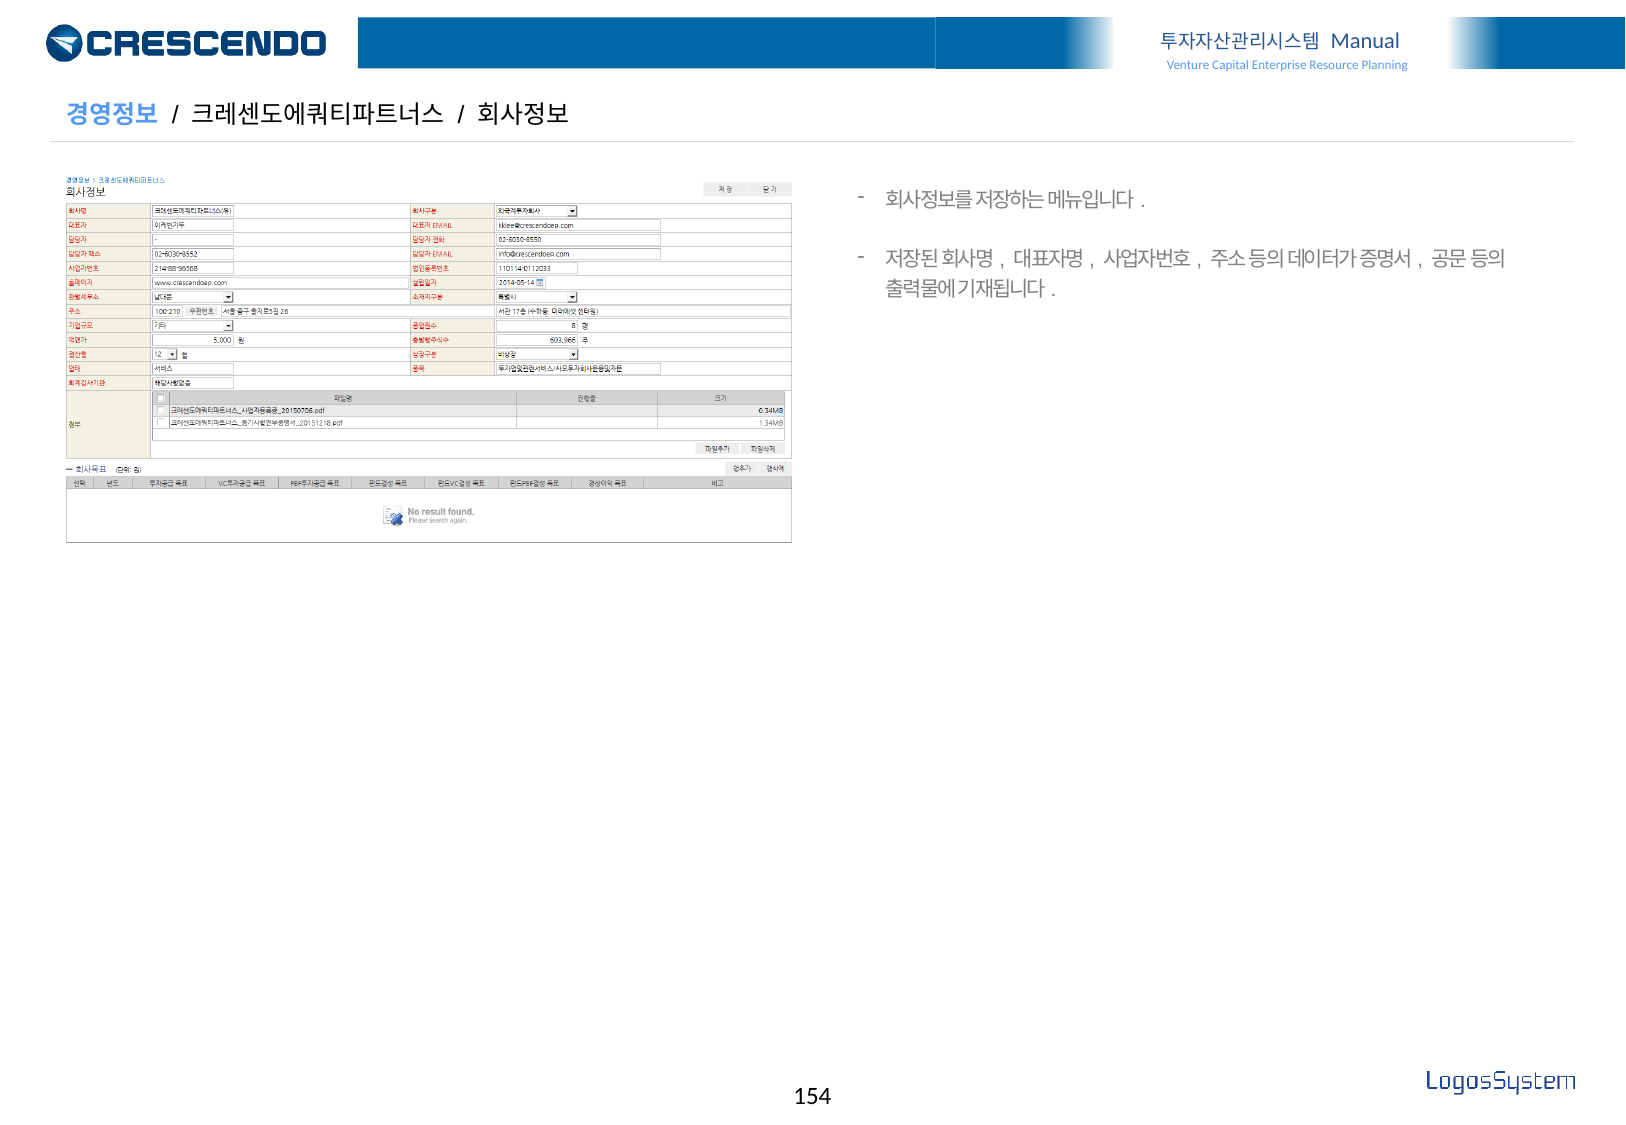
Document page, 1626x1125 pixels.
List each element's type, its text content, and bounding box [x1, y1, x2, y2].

picture [60, 173, 809, 559]
text_box 회사정보를 저장하는 메뉴입니다. 저장된 회사명, 대표자명, 사업자번호, 주소 등의 데이터가 증명서, 공문 등의 출력물에 기재됩니다. [843, 173, 1575, 339]
text_box 경영정보 / 크레센도에쿼티파트너스 / 회사정보 [66, 90, 585, 136]
picture [32, 9, 339, 77]
picture [1427, 1071, 1575, 1095]
